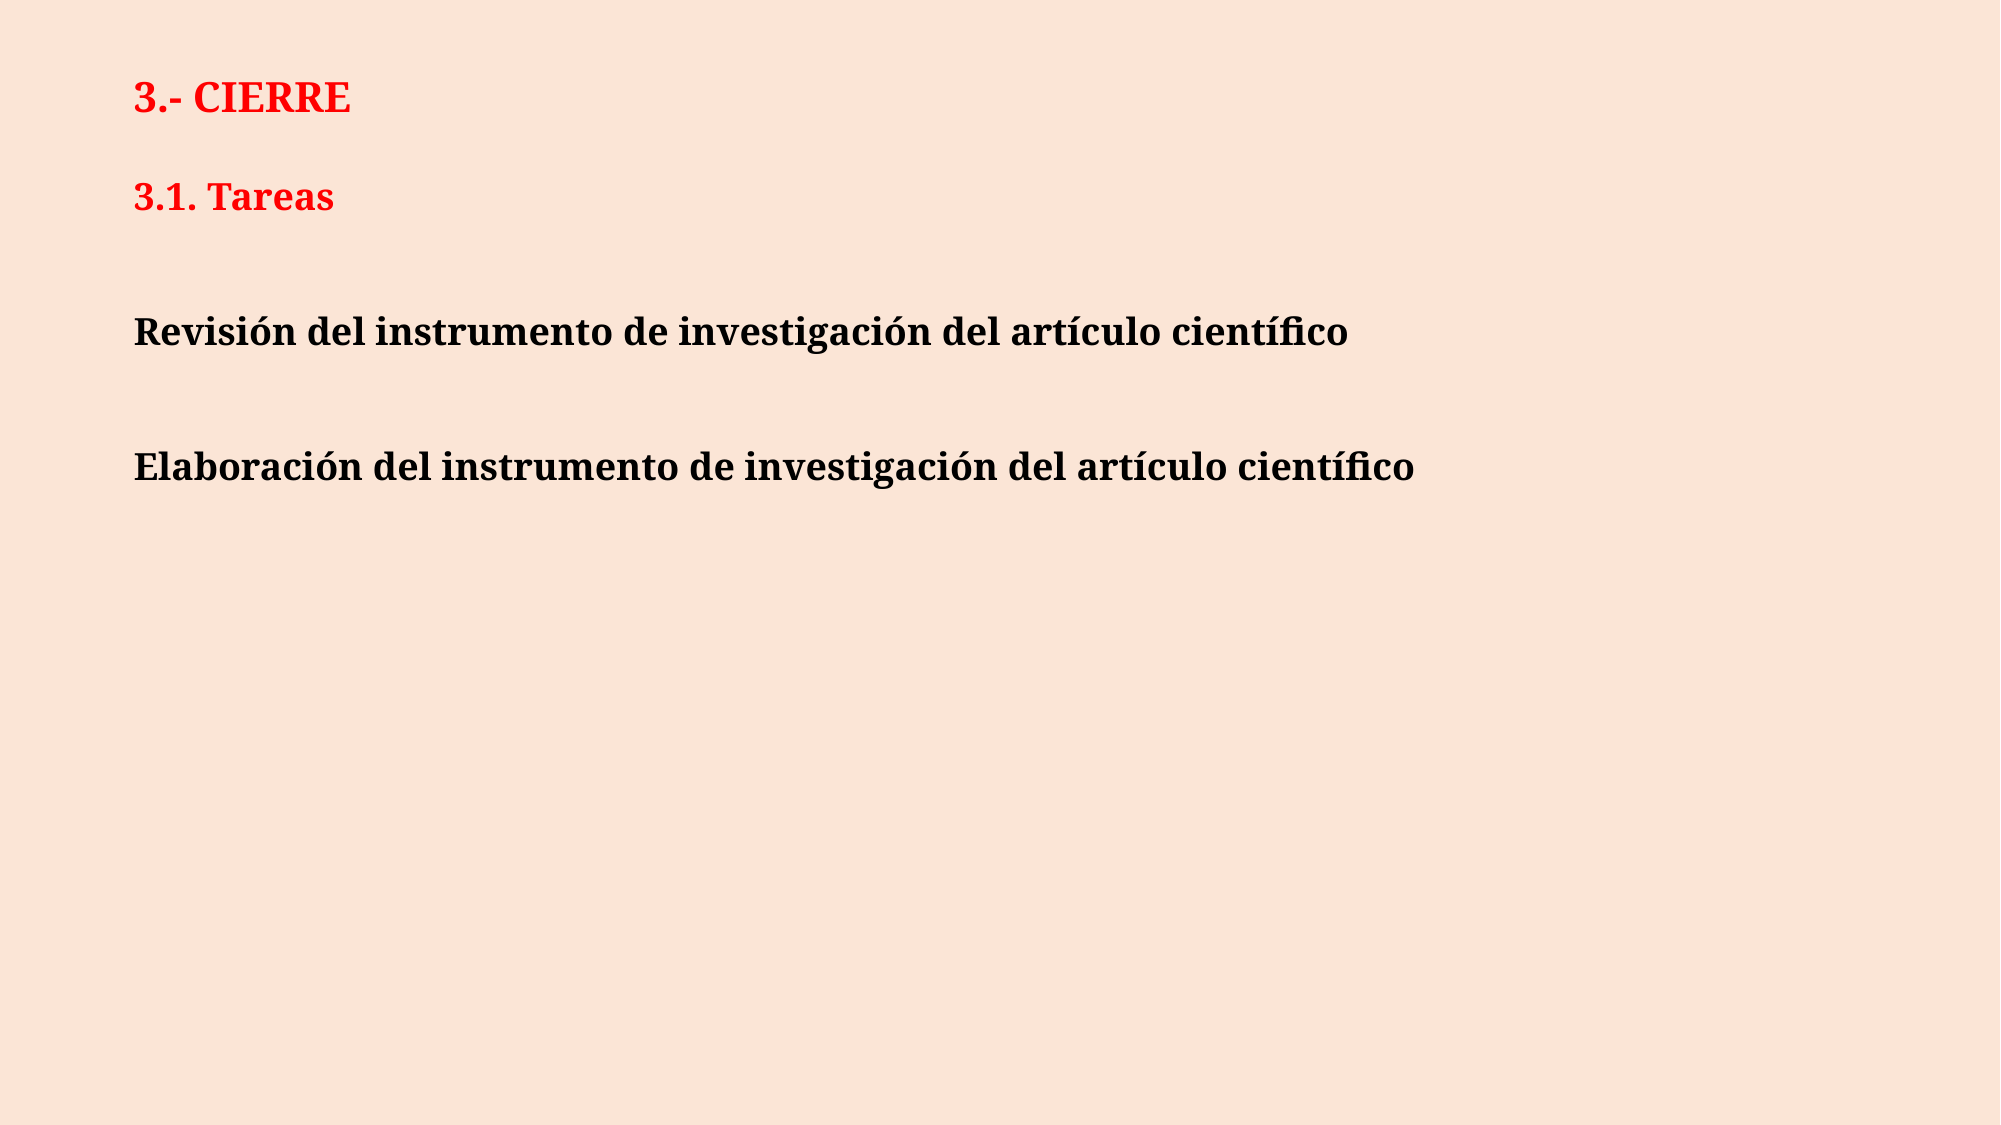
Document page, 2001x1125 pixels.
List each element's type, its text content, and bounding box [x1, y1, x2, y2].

text_box 3.- CIERRE 3.1. Tareas Revisión del instrumento de investigación del artículo científico Elaboración del instrumento de investigación del artículo científico [119, 38, 1924, 563]
